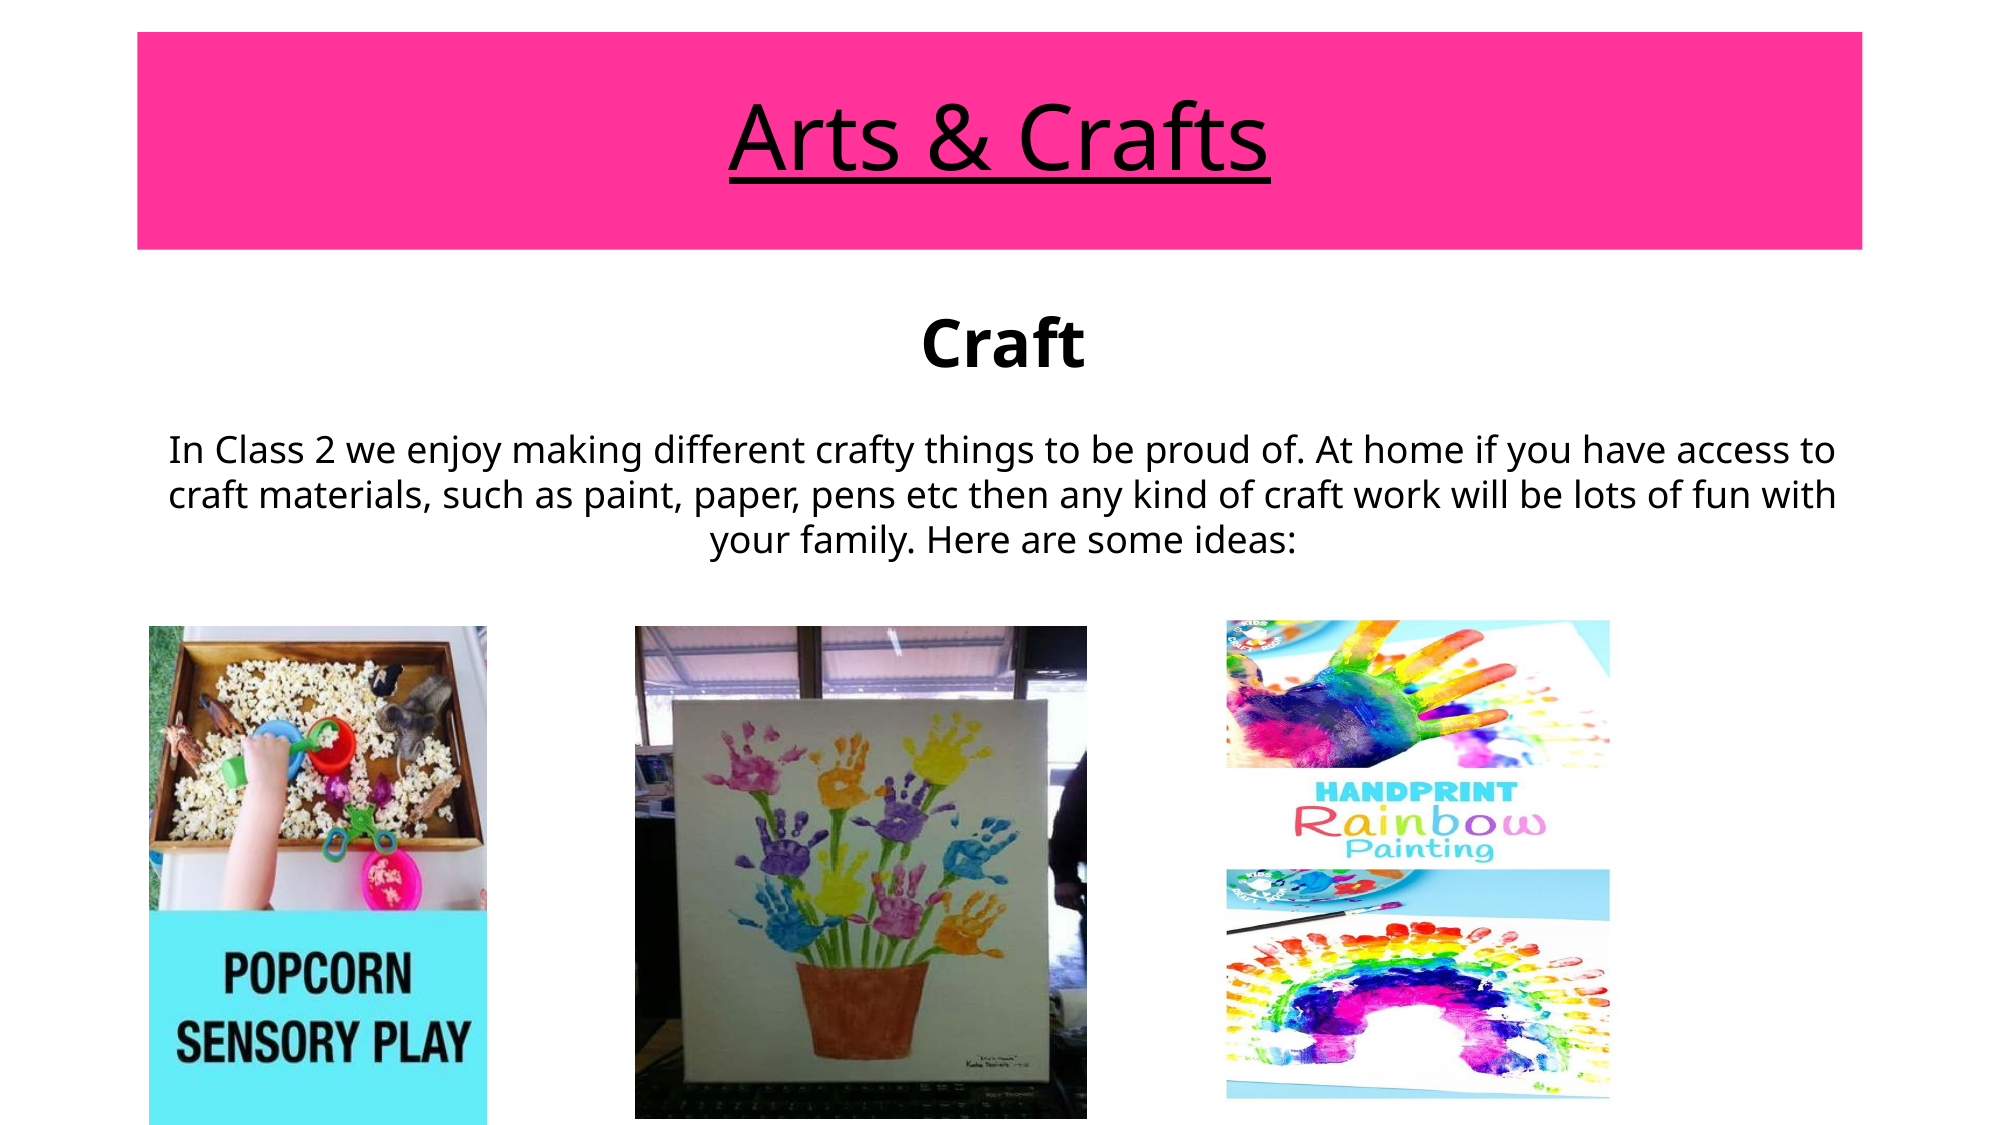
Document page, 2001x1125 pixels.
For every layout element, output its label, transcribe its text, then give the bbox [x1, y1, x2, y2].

title Arts & Crafts [137, 32, 1863, 250]
text_box Craft In Class 2 we enjoy making different crafty things to be proud of. At home if you have access to craft materials, such as paint, paper, pens etc then any kind of craft work will be lots of fun with your family. Here are some ideas: [122, 293, 1885, 568]
picture [1216, 614, 1620, 1105]
picture [149, 626, 487, 1125]
picture [635, 626, 1087, 1119]
